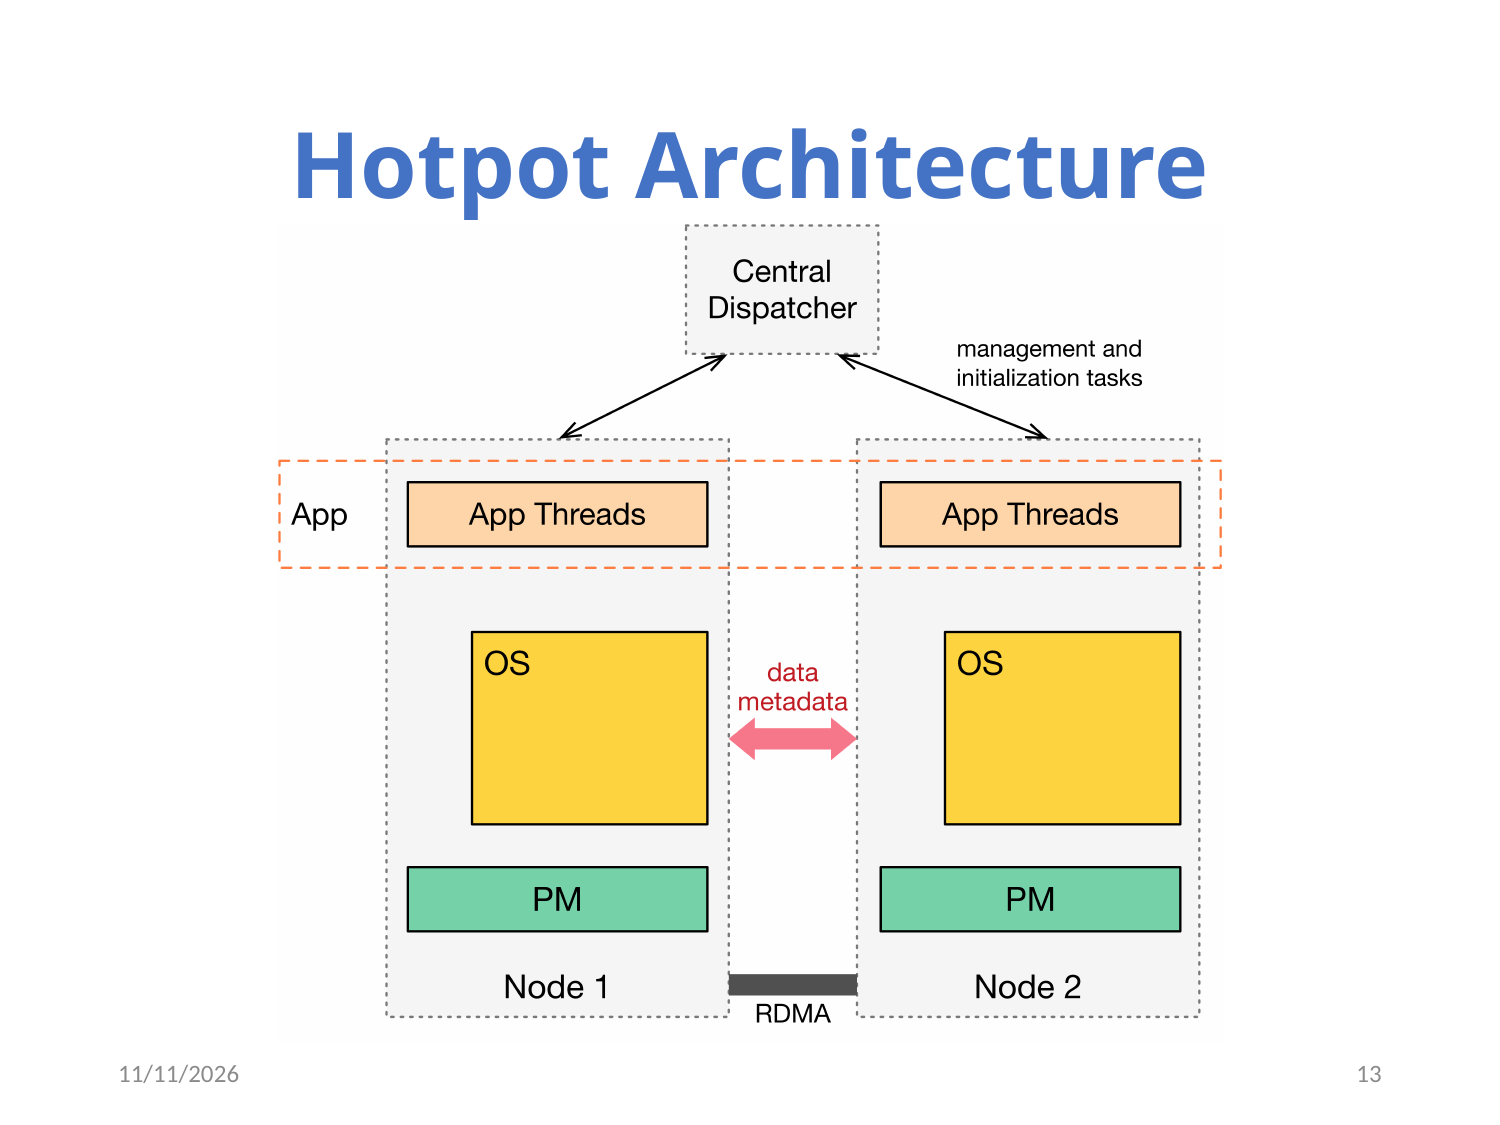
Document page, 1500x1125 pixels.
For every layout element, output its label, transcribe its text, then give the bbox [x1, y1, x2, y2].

title Hotpot Architecture [103, 59, 1397, 278]
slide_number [103, 1042, 441, 1103]
picture [277, 223, 1223, 1043]
slide_number 13 [1059, 1042, 1397, 1103]
